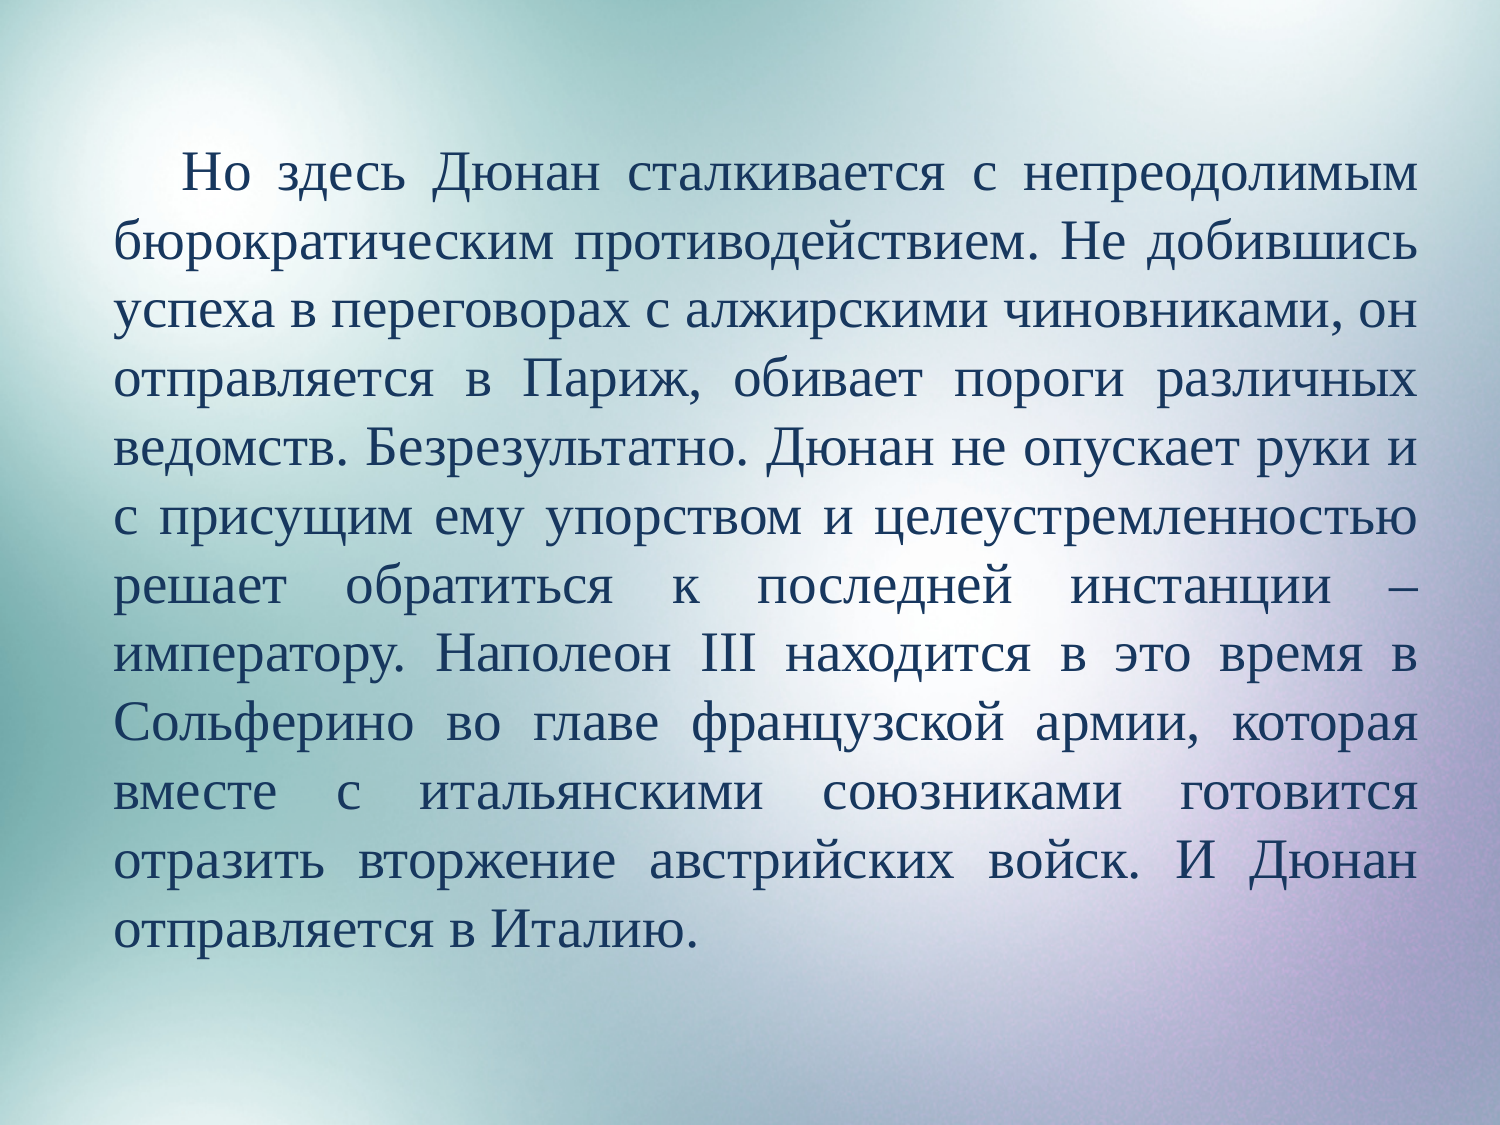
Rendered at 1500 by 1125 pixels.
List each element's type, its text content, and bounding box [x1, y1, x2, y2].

picture [0, 0, 1500, 1125]
list Но здесь Дюнан сталкивается с непреодолимым бюрократическим противодействием. Не добившись успеха в переговорах с алжирскими чиновниками, он отправляется в Париж, обивает пороги различных ведомств. Безрезультатно. Дюнан не опускает руки и с присущим ему упорством и целеустремленностью решает обратиться к последней инстанции – императору. Наполеон III находится в это время в Сольферино во главе французской армии, которая вместе с итальянскими союзниками готовится отразить вторжение австрийских войск. И Дюнан отправляется в Италию. [98, 125, 1436, 1005]
